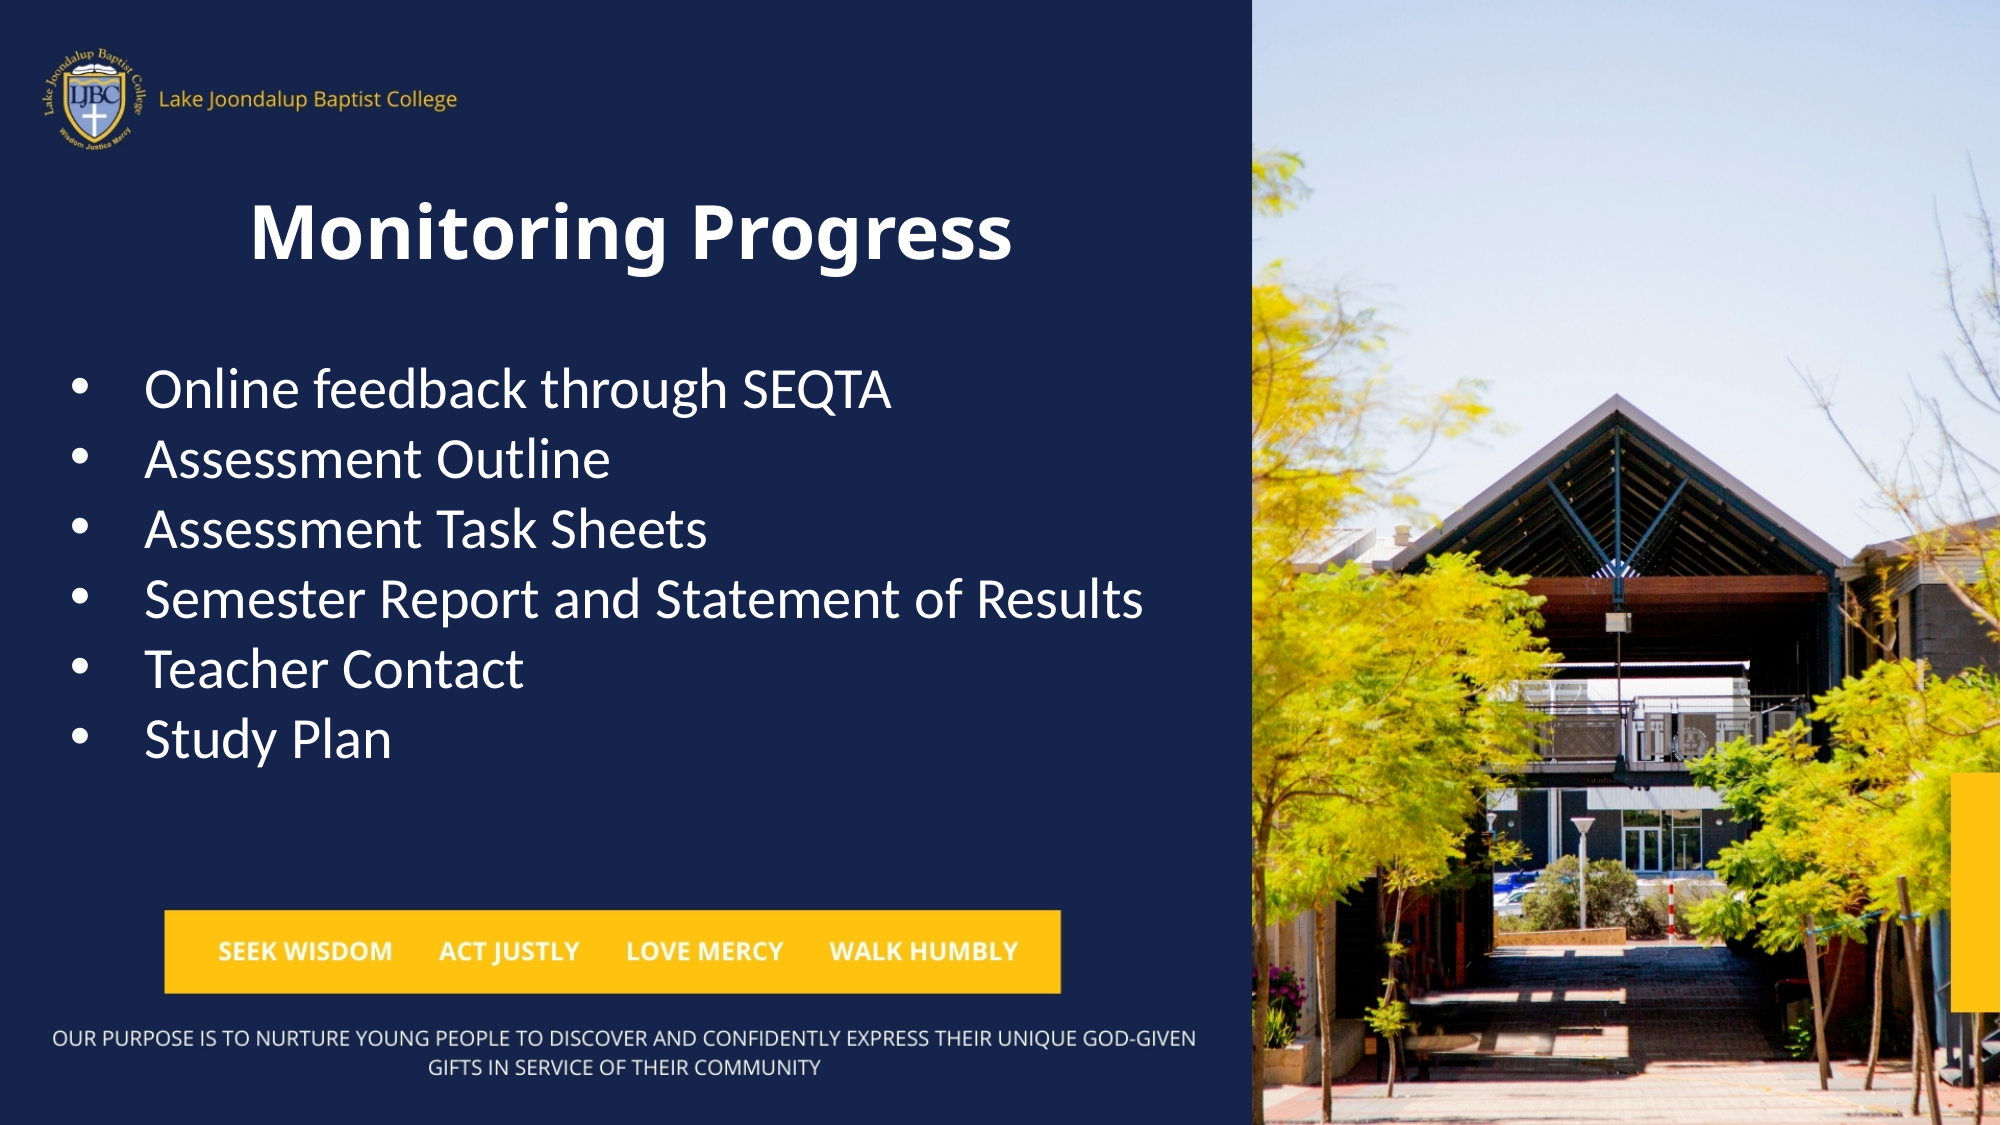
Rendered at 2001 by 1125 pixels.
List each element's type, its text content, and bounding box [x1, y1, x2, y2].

text_box Online feedback through SEQTA Assessment Outline Assessment Task Sheets Semester Report and Statement of Results Teacher Contact Study Plan [55, 342, 1208, 778]
picture [0, 0, 2000, 1125]
text_box Monitoring Progress [131, 176, 1132, 282]
